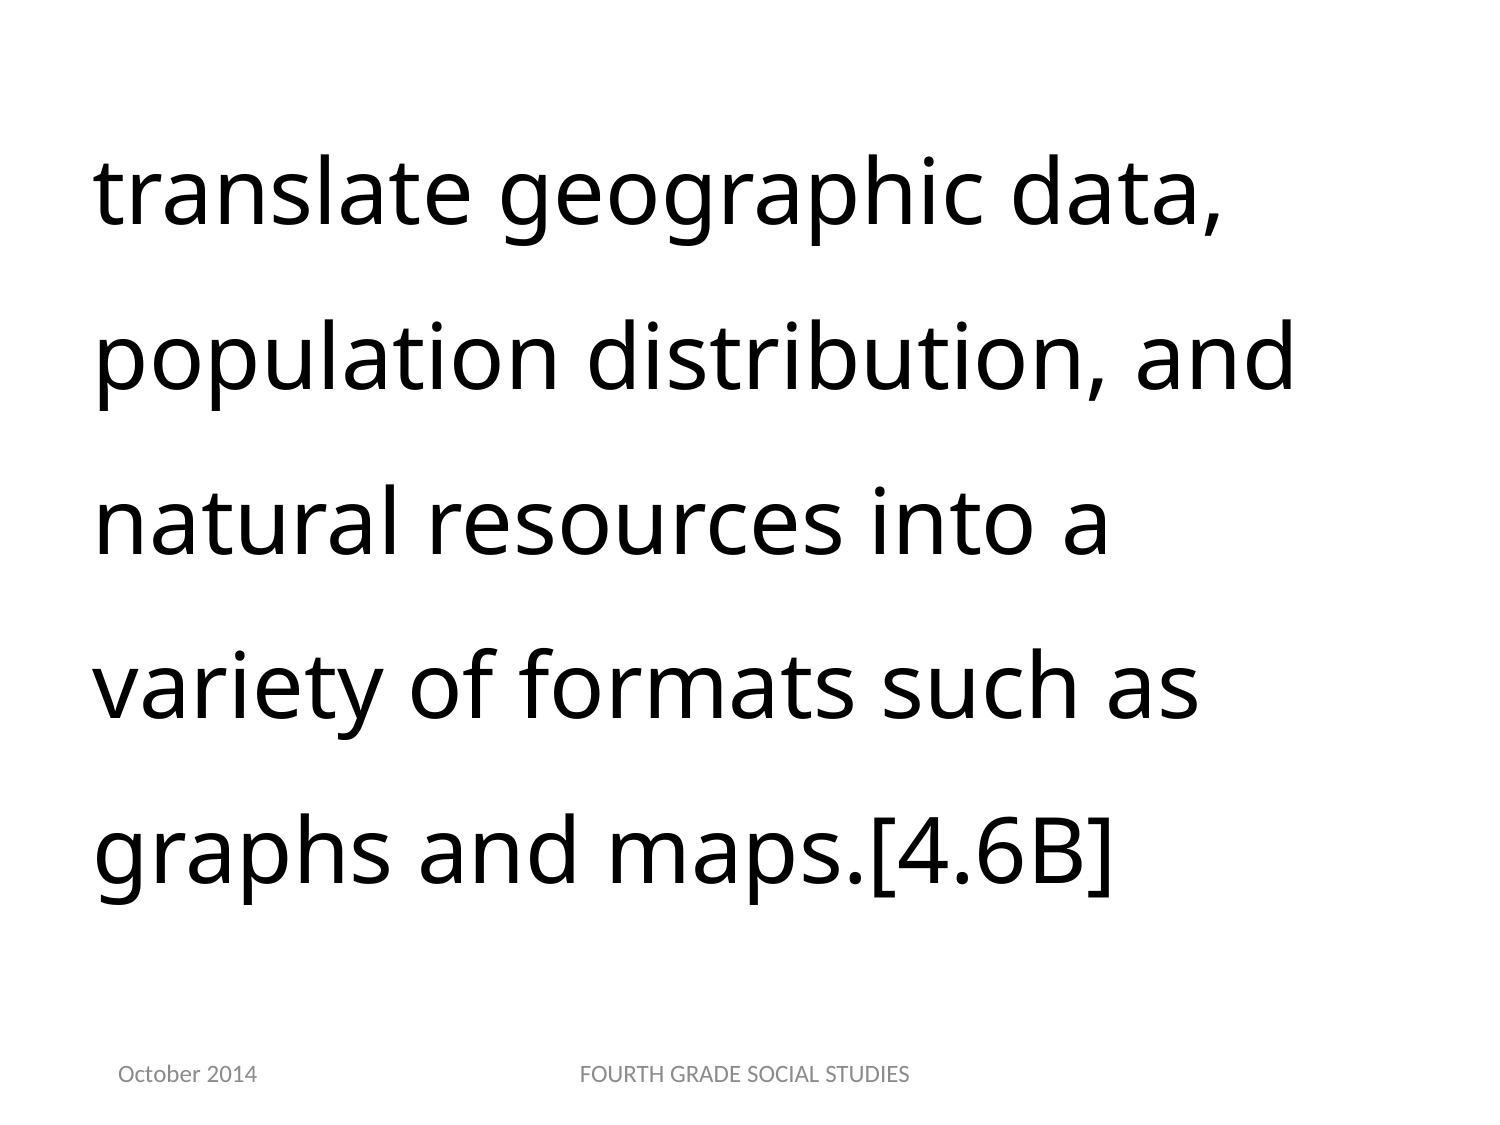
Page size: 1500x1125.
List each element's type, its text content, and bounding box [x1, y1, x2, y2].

subtitle translate geographic data, population distribution, and natural resources into a variety of formats such as graphs and maps.[4.6B] [78, 70, 1429, 1014]
footer FOURTH GRADE SOCIAL STUDIES [492, 1042, 999, 1103]
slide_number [103, 1042, 441, 1103]
